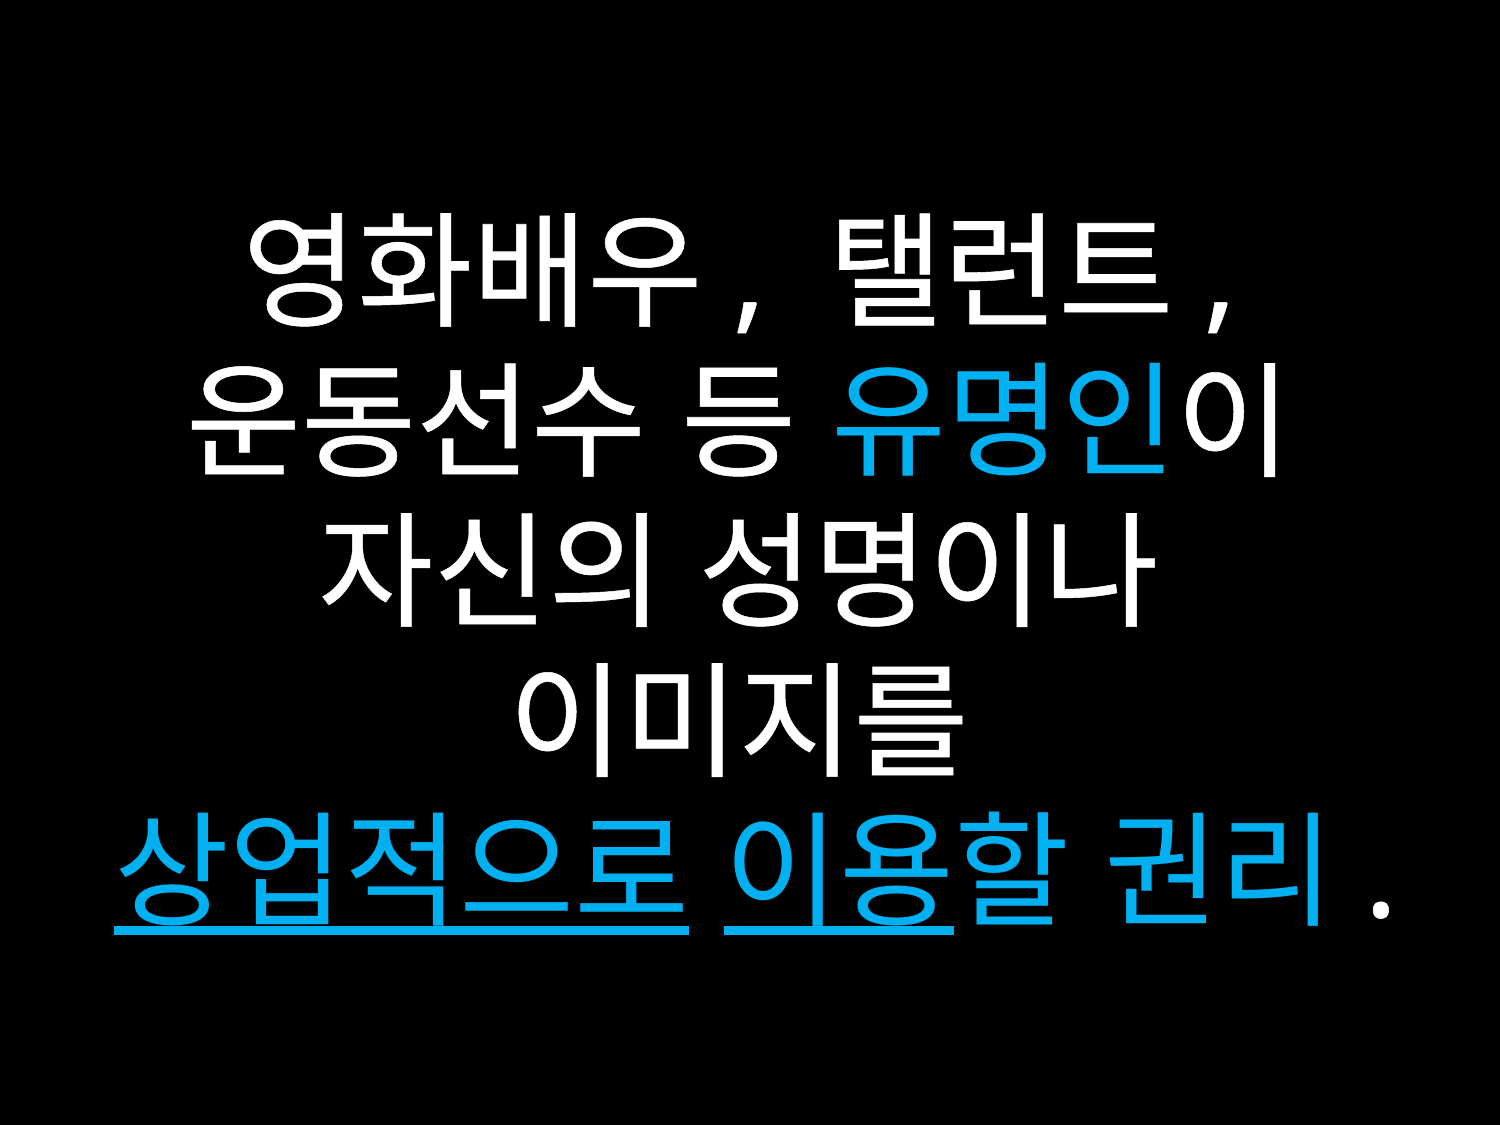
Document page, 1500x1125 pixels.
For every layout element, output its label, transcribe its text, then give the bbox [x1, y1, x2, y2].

text_box 영화배우, 탤런트, 운동선수 등 유명인이 자신의 성명이나 이미지를 상업적으로 이용할 권리. [53, 184, 1459, 1085]
